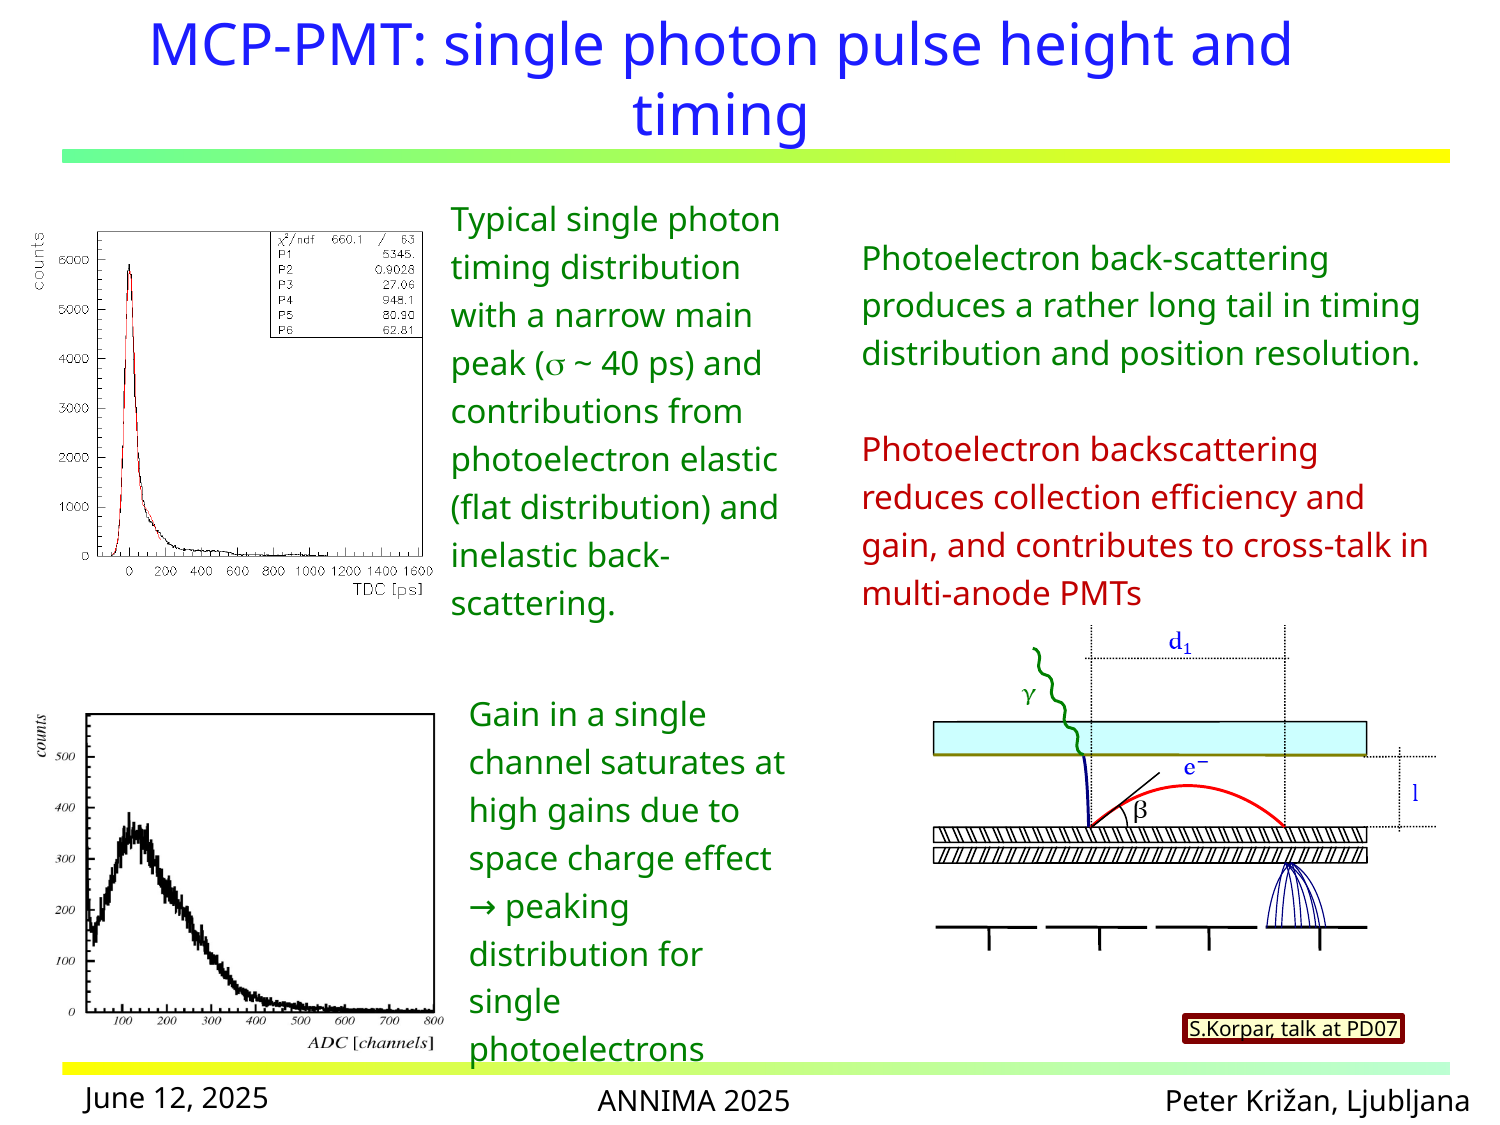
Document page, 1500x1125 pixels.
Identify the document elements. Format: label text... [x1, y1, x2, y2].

picture [28, 713, 444, 1053]
text_box S.Korpar, talk at PD07 [1184, 1015, 1403, 1041]
text_box Gain in a single channel saturates at high gains due to space charge effect → peaking distribution for single photoelectrons [468, 685, 804, 1069]
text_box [933, 624, 1437, 951]
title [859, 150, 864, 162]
picture [28, 220, 436, 603]
text_box Photoelectron back-scattering produces a rather long tail in timing distribution and position resolution. Photoelectron backscattering reduces collection efficiency and gain, and contributes to cross-talk in multi-anode PMTs [861, 228, 1443, 660]
title MCP-PMT: single photon pulse height and timing [47, 29, 1397, 124]
text_box Typical single photon timing distribution with a narrow main peak (s ~ 40 ps) and contributions from photoelectron elastic (flat distribution) and inelastic back-scattering. [450, 190, 789, 622]
